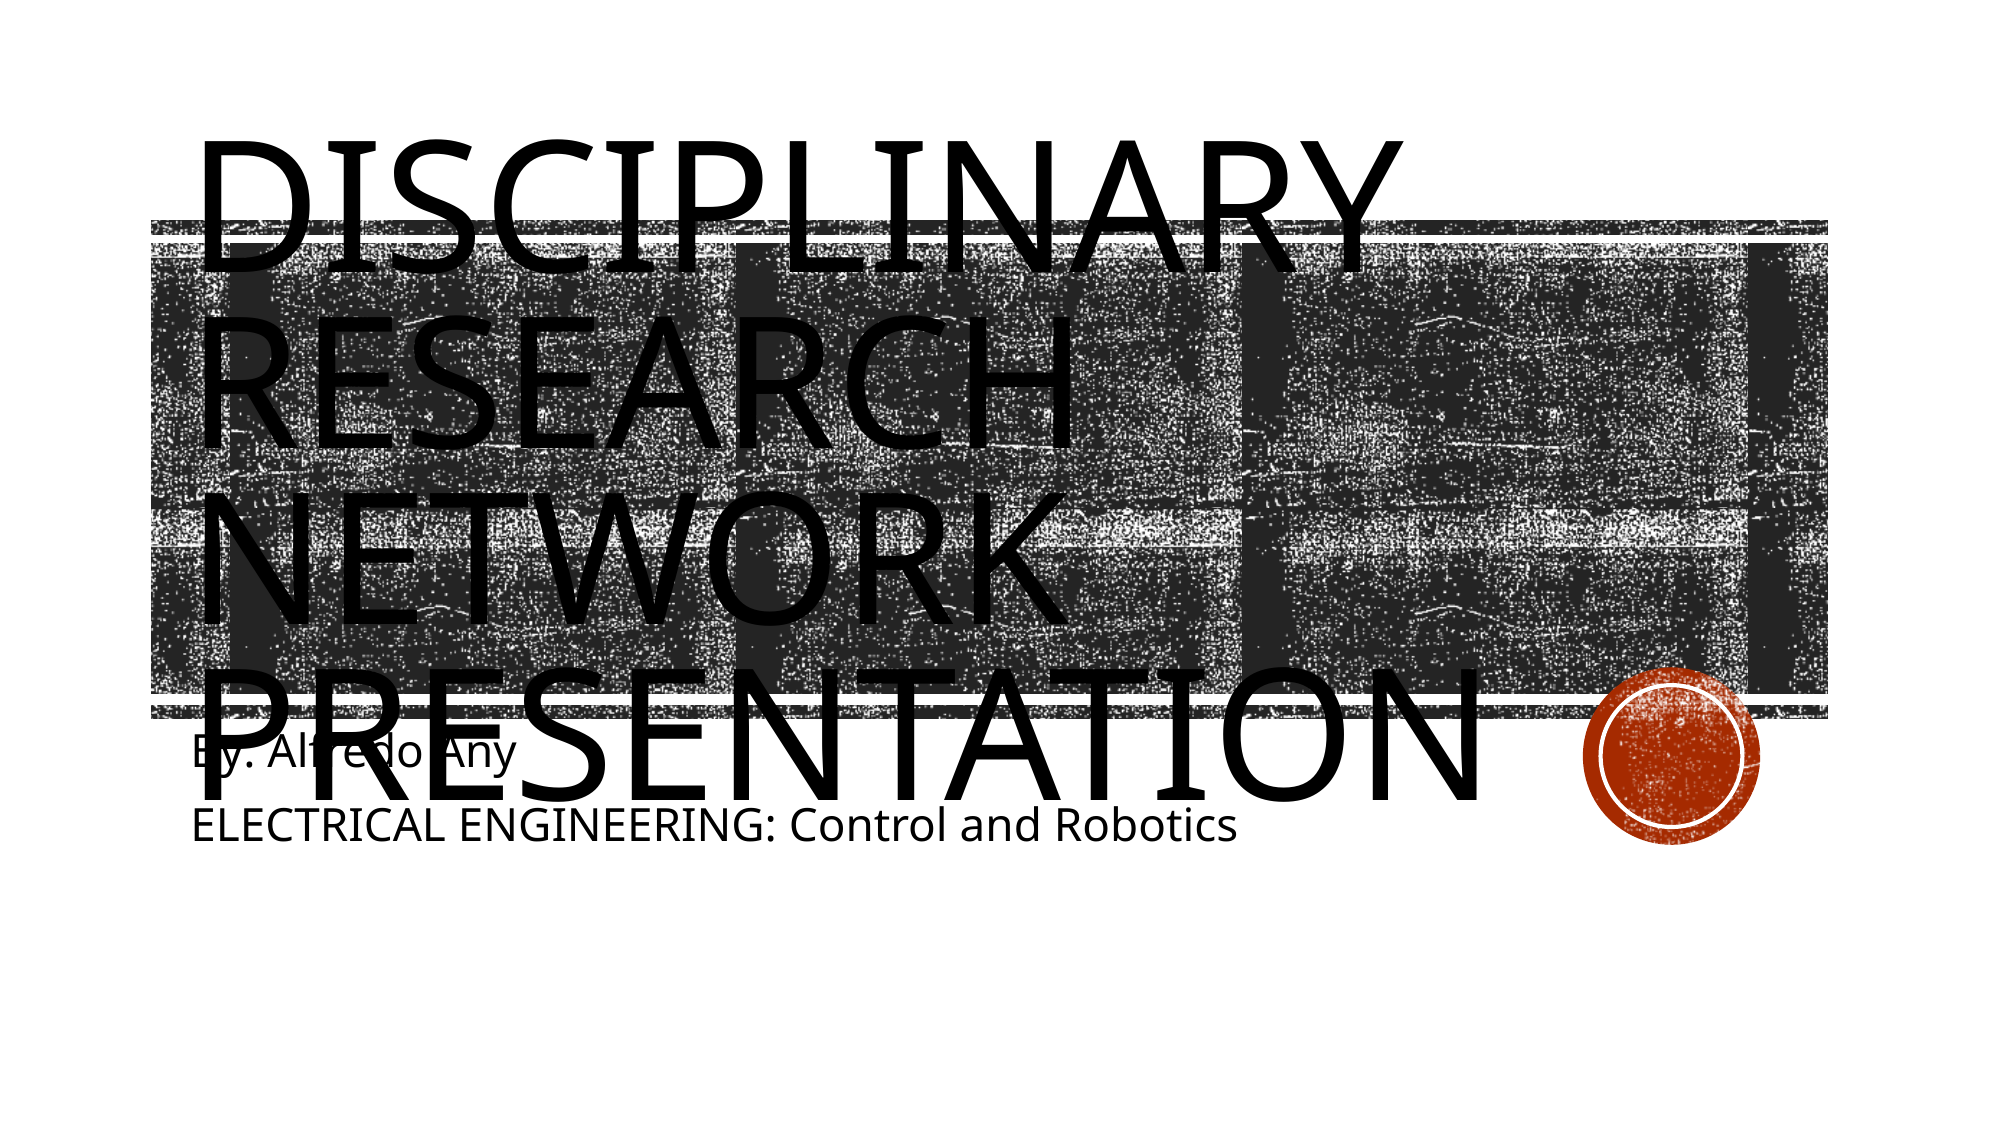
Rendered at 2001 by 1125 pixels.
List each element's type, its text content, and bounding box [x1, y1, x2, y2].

title Disciplinary Research network presentation [172, 234, 1808, 733]
subtitle By: Alfredo Any ELECTRICAL ENGINEERING: Control and Robotics [175, 720, 1470, 896]
